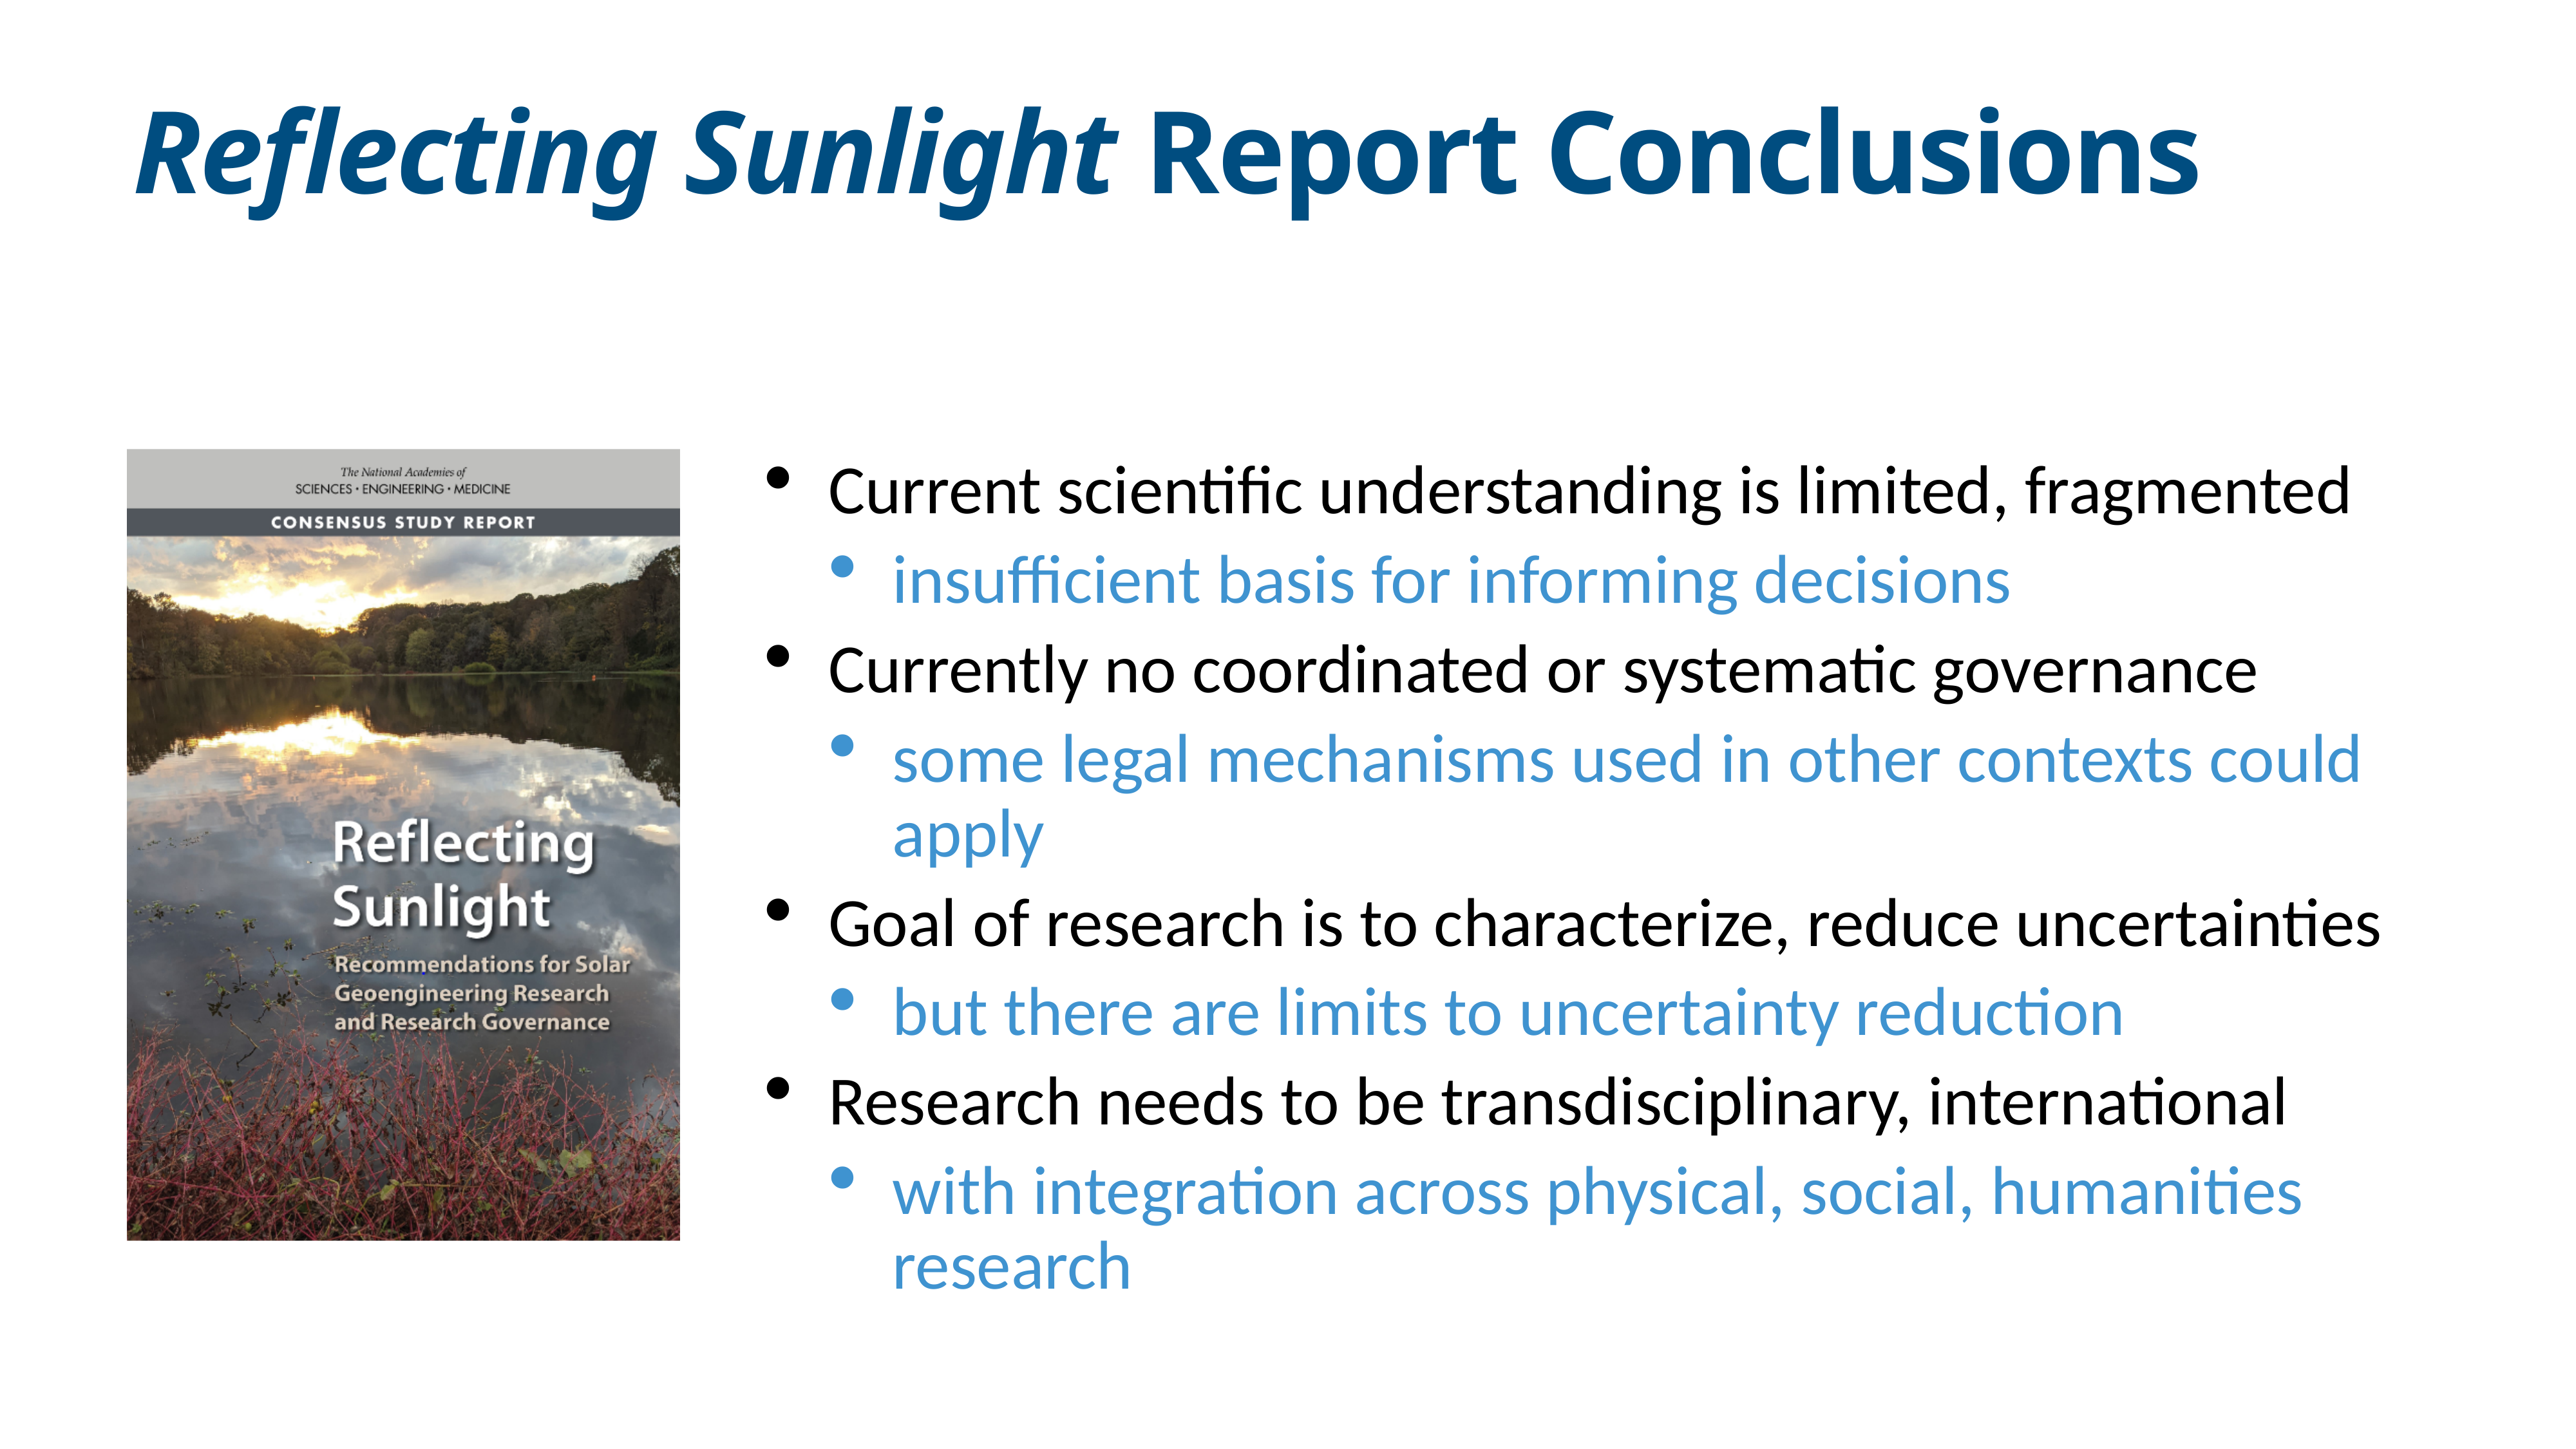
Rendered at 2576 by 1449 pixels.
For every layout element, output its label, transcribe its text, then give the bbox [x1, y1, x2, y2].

list Current scientific understanding is limited, fragmented insufficient basis for informing decisions Currently no coordinated or systematic governance some legal mechanisms used in other contexts could apply Goal of research is to characterize, reduce uncertainties but there are limits to uncertainty reduction Research needs to be transdisciplinary, international with integration across physical, social, humanities research [759, 448, 2449, 1321]
picture [127, 448, 680, 1243]
title Reflecting Sunlight Report Conclusions [127, 100, 2449, 252]
